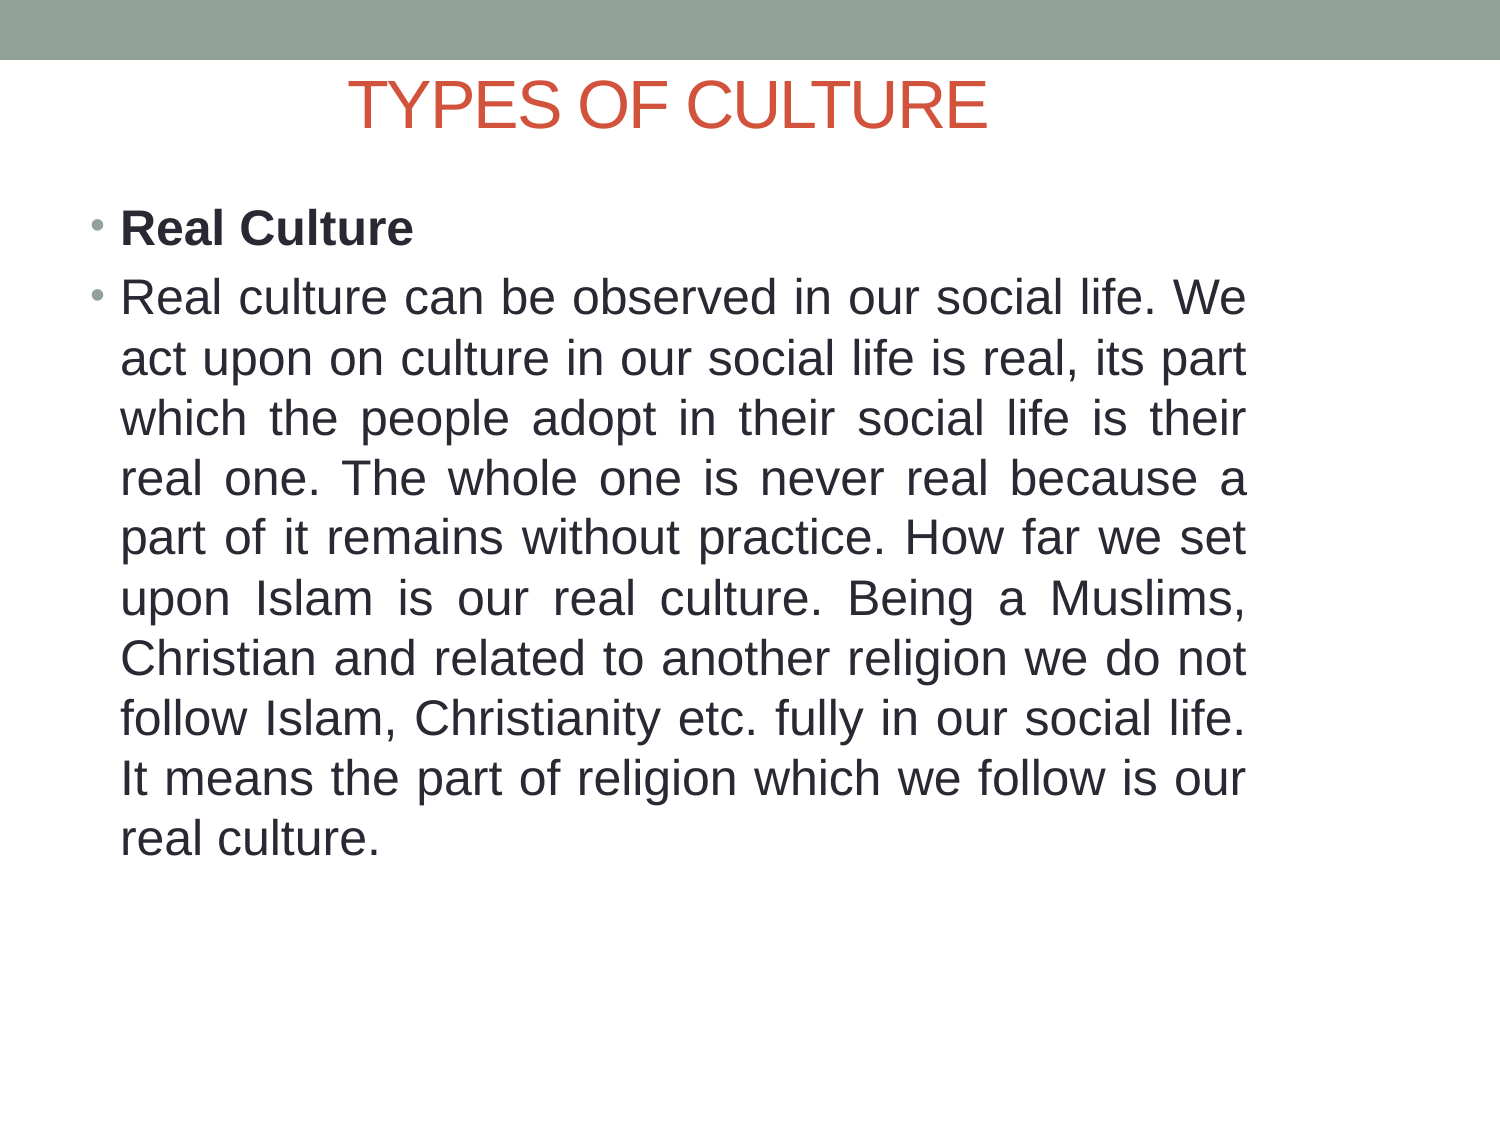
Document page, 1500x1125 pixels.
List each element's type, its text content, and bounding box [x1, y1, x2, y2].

list Real Culture Real culture can be observed in our social life. We act upon on culture in our social life is real, its part which the people adopt in their social life is their real one. The whole one is never real because a part of it remains without practice. How far we set upon Islam is our real culture. Being a Muslims, Christian and related to another religion we do not follow Islam, Christianity etc. fully in our social life. It means the part of religion which we follow is our real culture. [75, 187, 1263, 1059]
title TYPES OF CULTURE [75, 52, 1263, 150]
